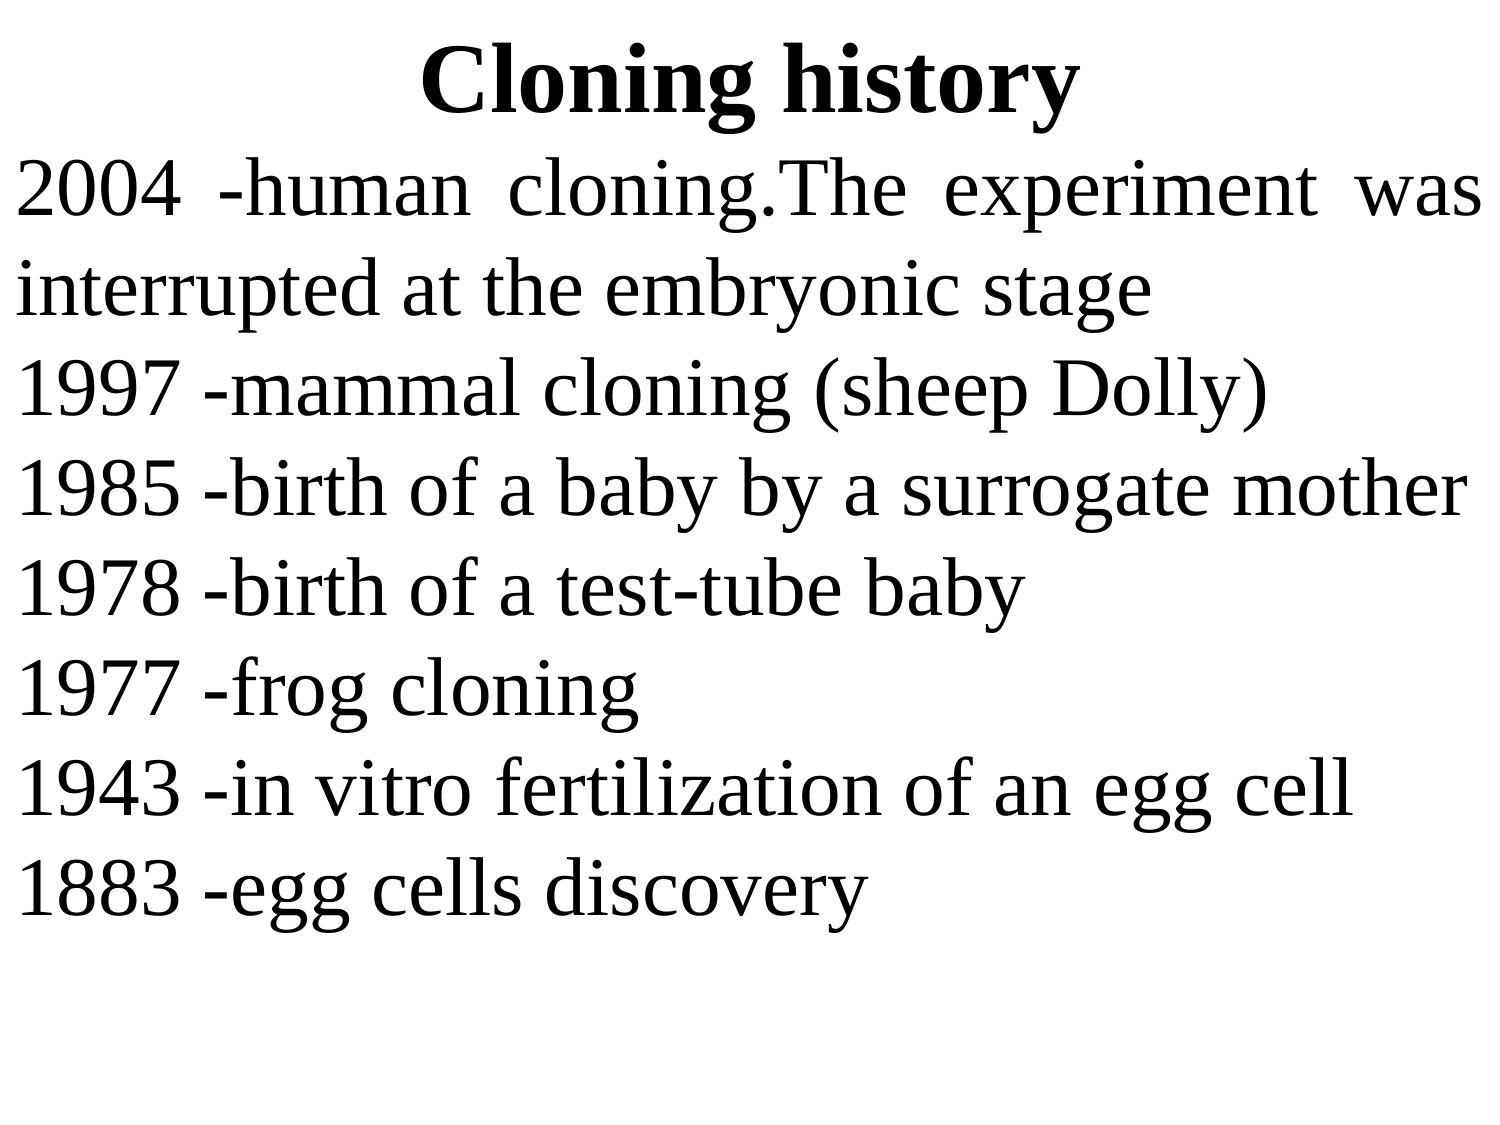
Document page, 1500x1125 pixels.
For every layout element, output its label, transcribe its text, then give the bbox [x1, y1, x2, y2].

text_box Cloning history 2004 -human cloning.The experiment was interrupted at the embryonic stage 1997 -mammal cloning (sheep Dolly) 1985 -birth of a baby by a surrogate mother 1978 -birth of a test-tube baby 1977 -frog cloning 1943 -in vitro fertilization of an egg cell 1883 -egg cells discovery [0, 4, 1500, 940]
